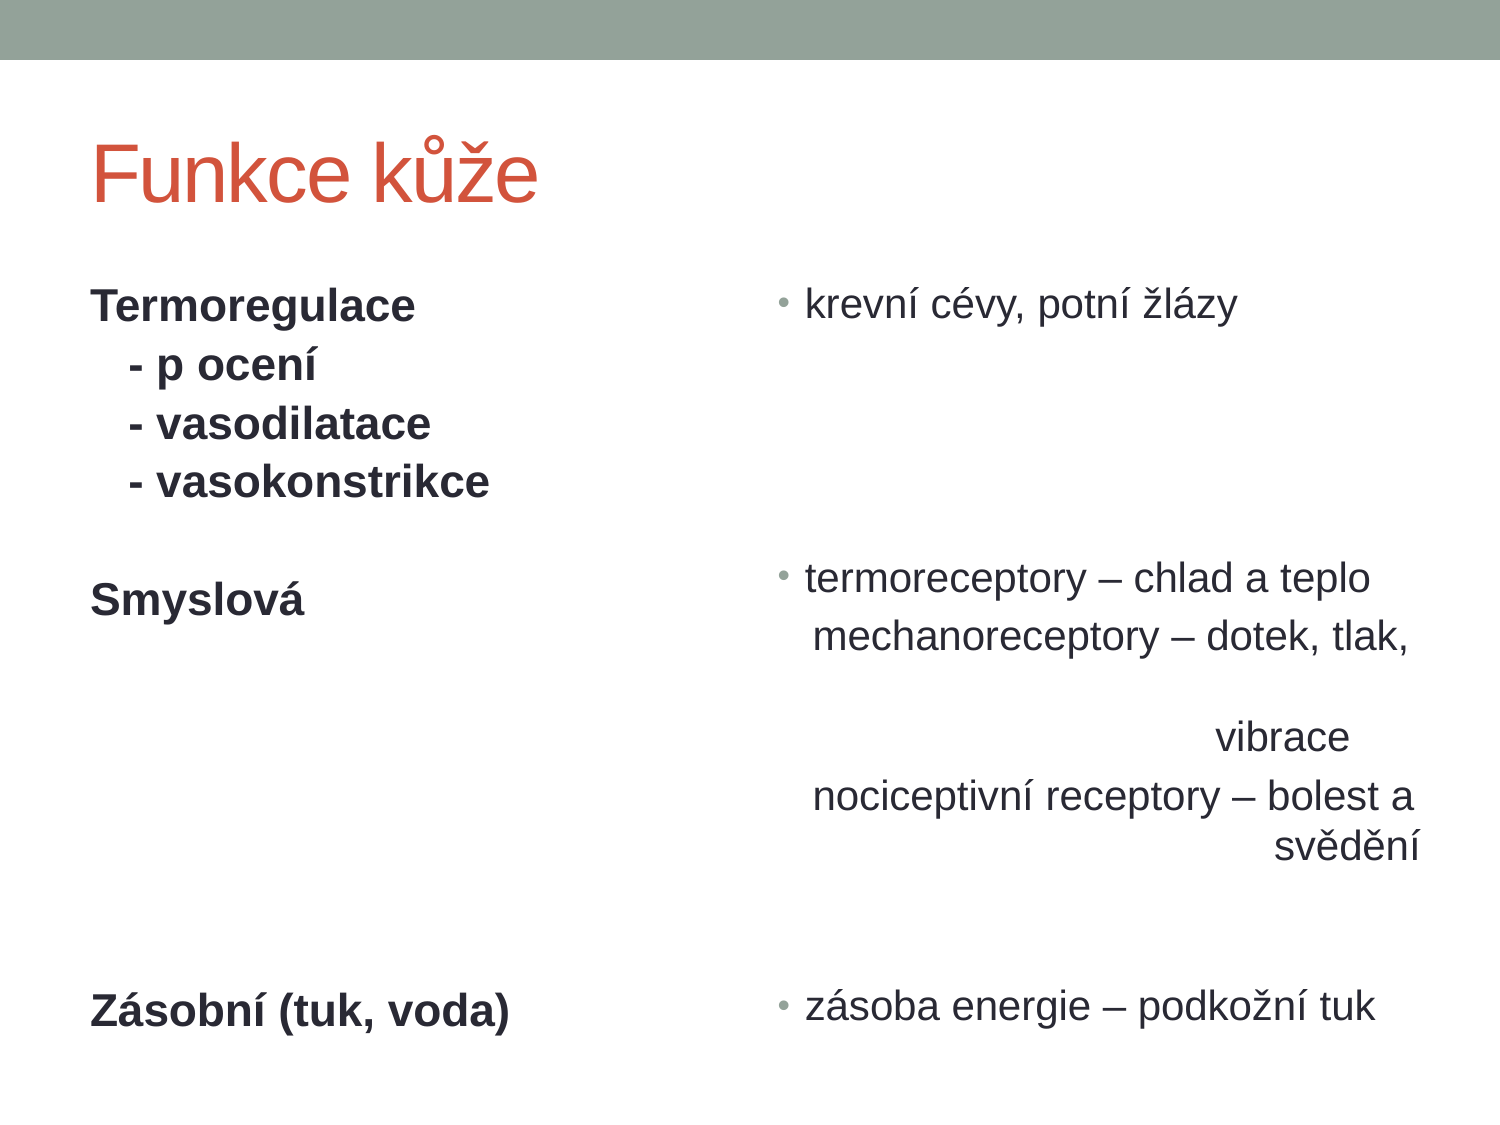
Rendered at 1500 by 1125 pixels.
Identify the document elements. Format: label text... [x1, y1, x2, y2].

list Termoregulace - p ocení - vasodilatace - vasokonstrikce Smyslová Zásobní (tuk, voda) [75, 274, 738, 1049]
list krevní cévy, potní žlázy termoreceptory – chlad a teplo mechanoreceptory – dotek, tlak, vibrace nociceptivní receptory – bolest a svědění zásoba energie – podkožní tuk [762, 274, 1500, 1049]
title Funkce kůže [75, 87, 1425, 250]
